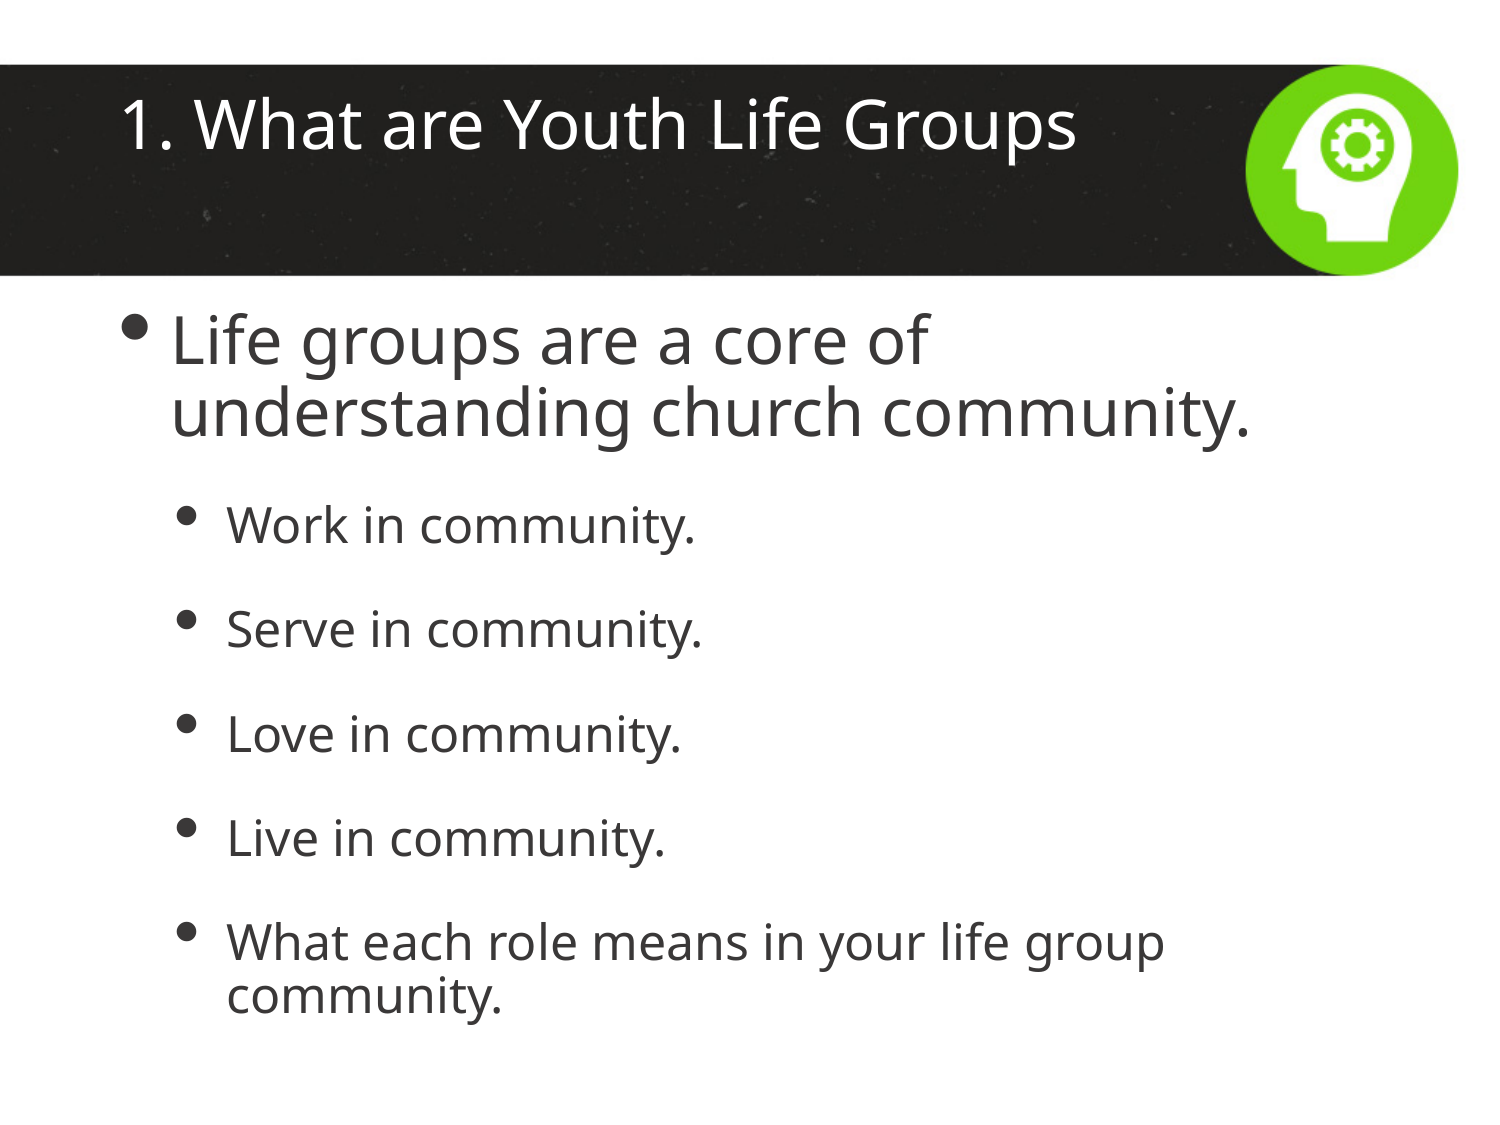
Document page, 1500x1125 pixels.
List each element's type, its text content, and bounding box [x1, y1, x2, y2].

picture [0, 0, 1500, 1125]
title 1. What are Youth Life Groups [103, 59, 1397, 278]
list Life groups are a core of understanding church community. Work in community. Serve in community. Love in community. Live in community. What each role means in your life group community. [103, 299, 1397, 1014]
